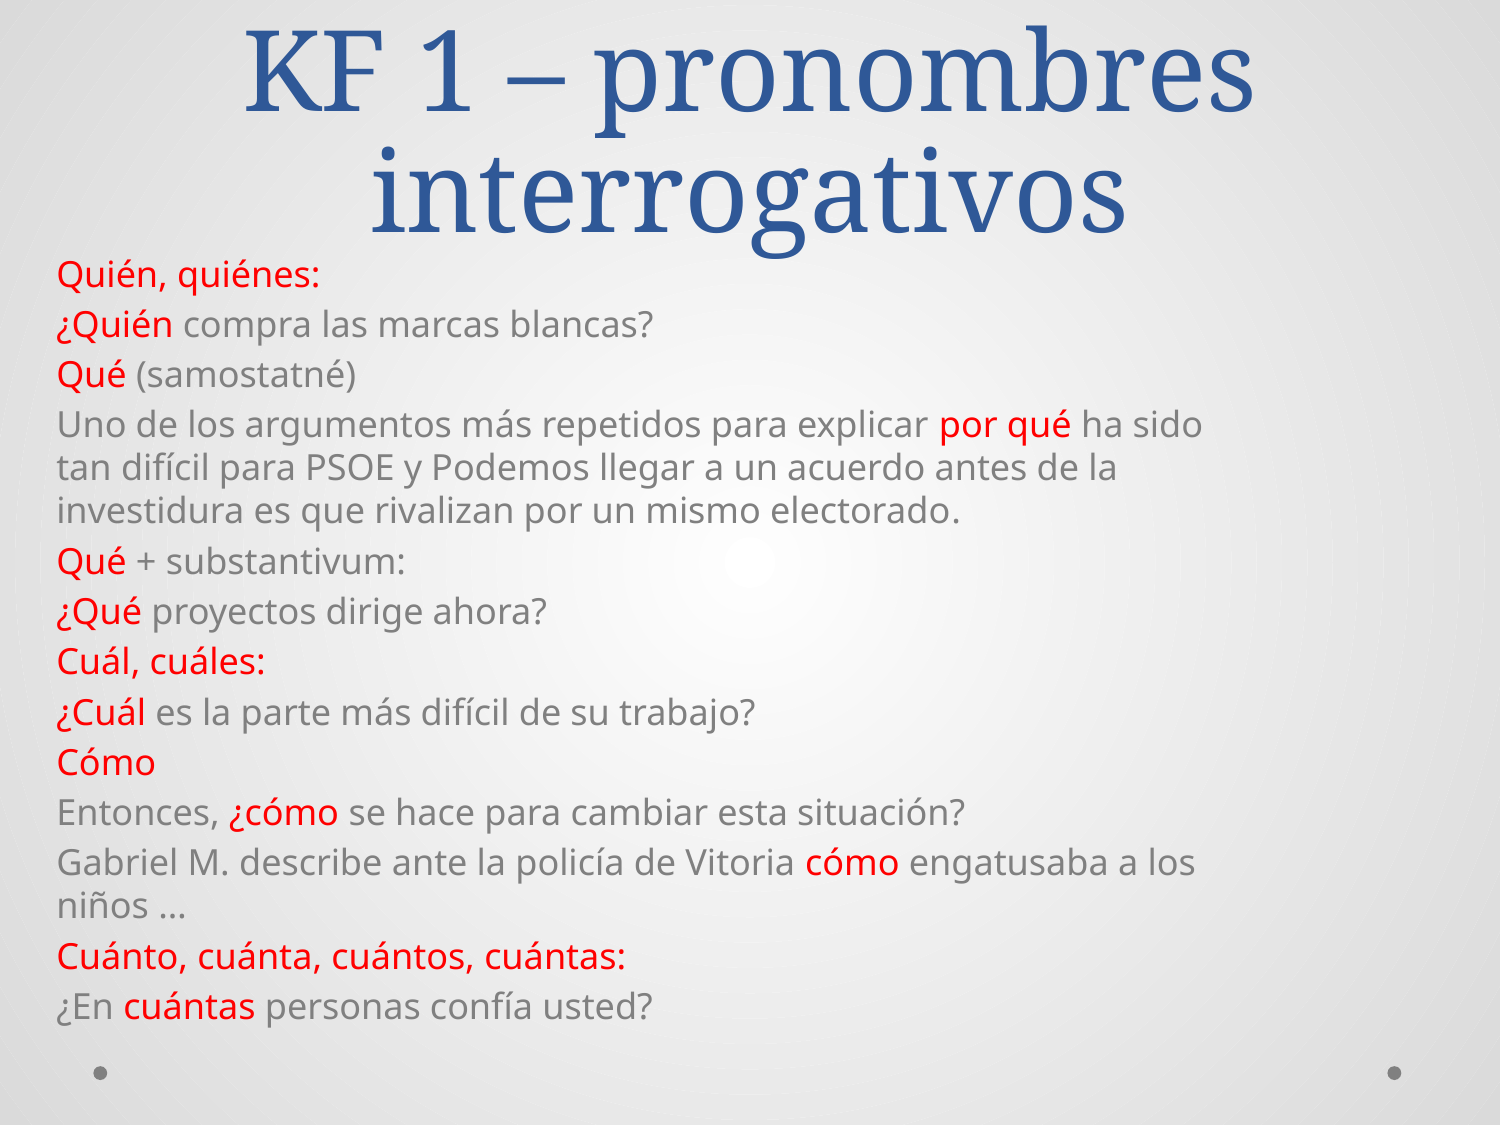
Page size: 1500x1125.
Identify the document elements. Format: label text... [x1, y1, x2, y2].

title KF 1 – pronombres interrogativos [75, 0, 1425, 263]
list Quién, quiénes: ¿Quién compra las marcas blancas? Qué (samostatné) Uno de los argumentos más repetidos para explicar por qué ha sido tan difícil para PSOE y Podemos llegar a un acuerdo antes de la investidura es que rivalizan por un mismo electorado. Qué + substantivum: ¿Qué proyectos dirige ahora? Cuál, cuáles: ¿Cuál es la parte más difícil de su trabajo? Cómo Entonces, ¿cómo se hace para cambiar esta situación? Gabriel M. describe ante la policía de Vitoria cómo engatusaba a los niños … Cuánto, cuánta, cuántos, cuántas: ¿En cuántas personas confía usted? [41, 243, 1229, 1039]
